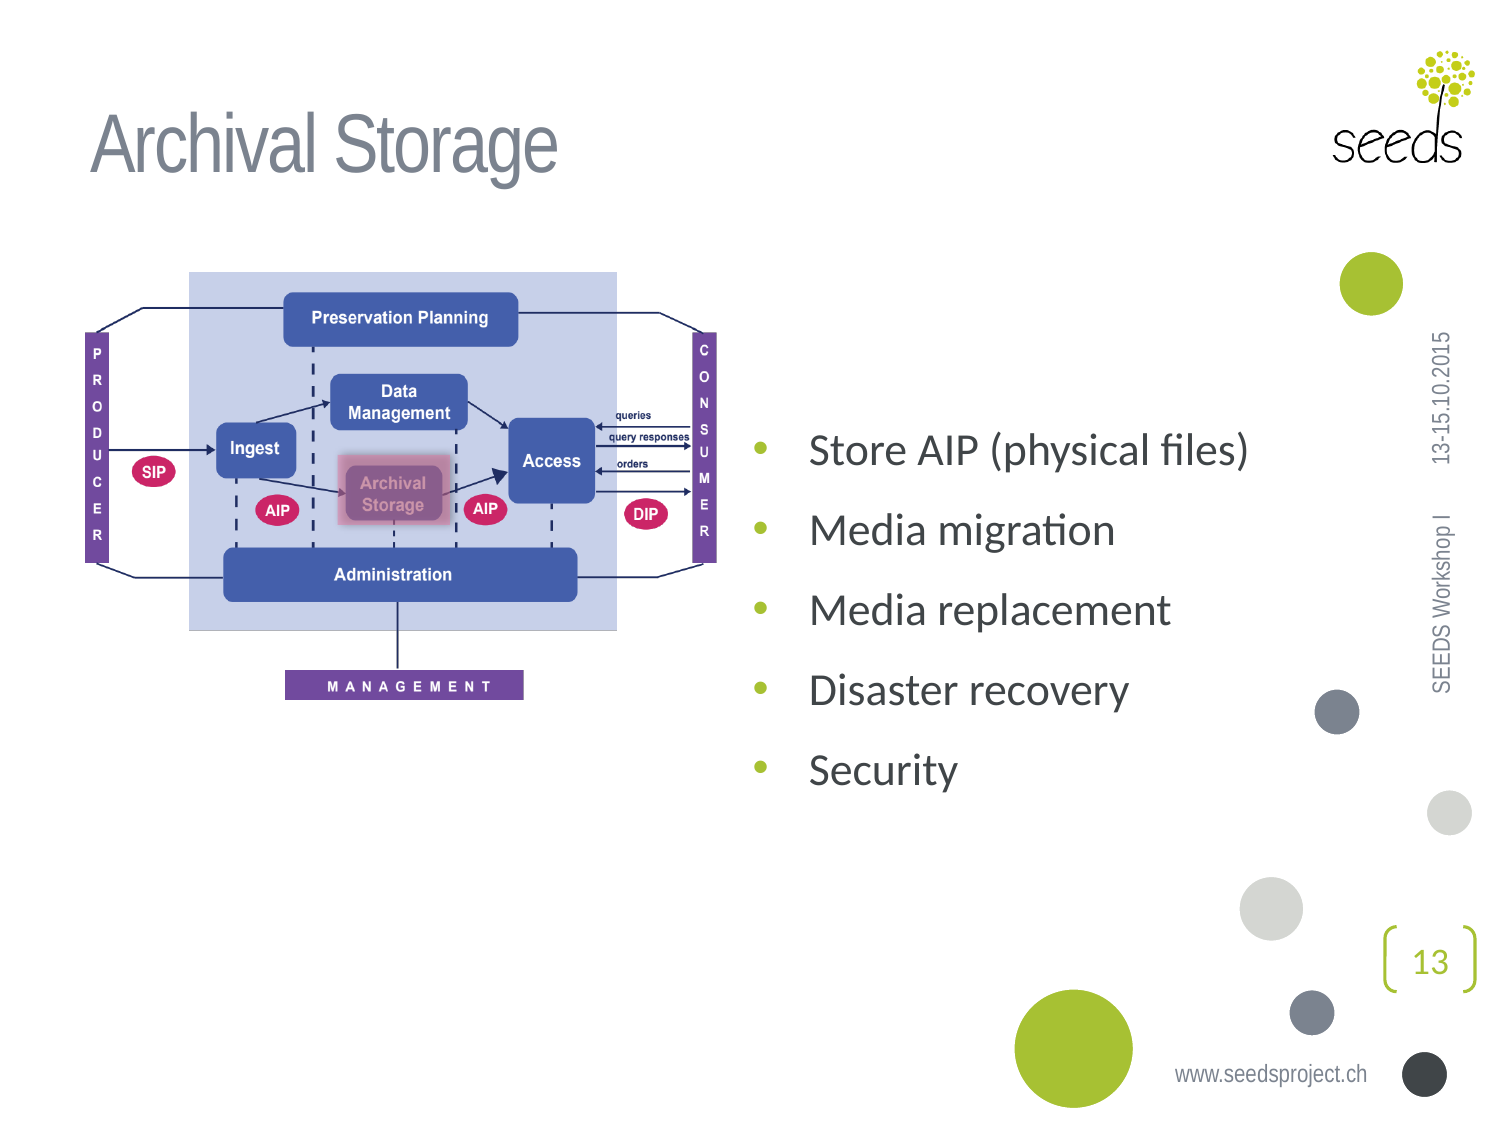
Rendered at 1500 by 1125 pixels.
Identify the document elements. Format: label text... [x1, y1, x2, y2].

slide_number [1414, 287, 1465, 481]
picture [1332, 50, 1475, 163]
text_box Store AIP (physical files) Media migration Media replacement Disaster recovery Security [737, 412, 1363, 1038]
slide_number 13 [1383, 925, 1477, 994]
footer SEEDS Workshop I [1412, 500, 1467, 763]
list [46, 262, 751, 701]
title Archival Storage [75, 45, 1275, 233]
